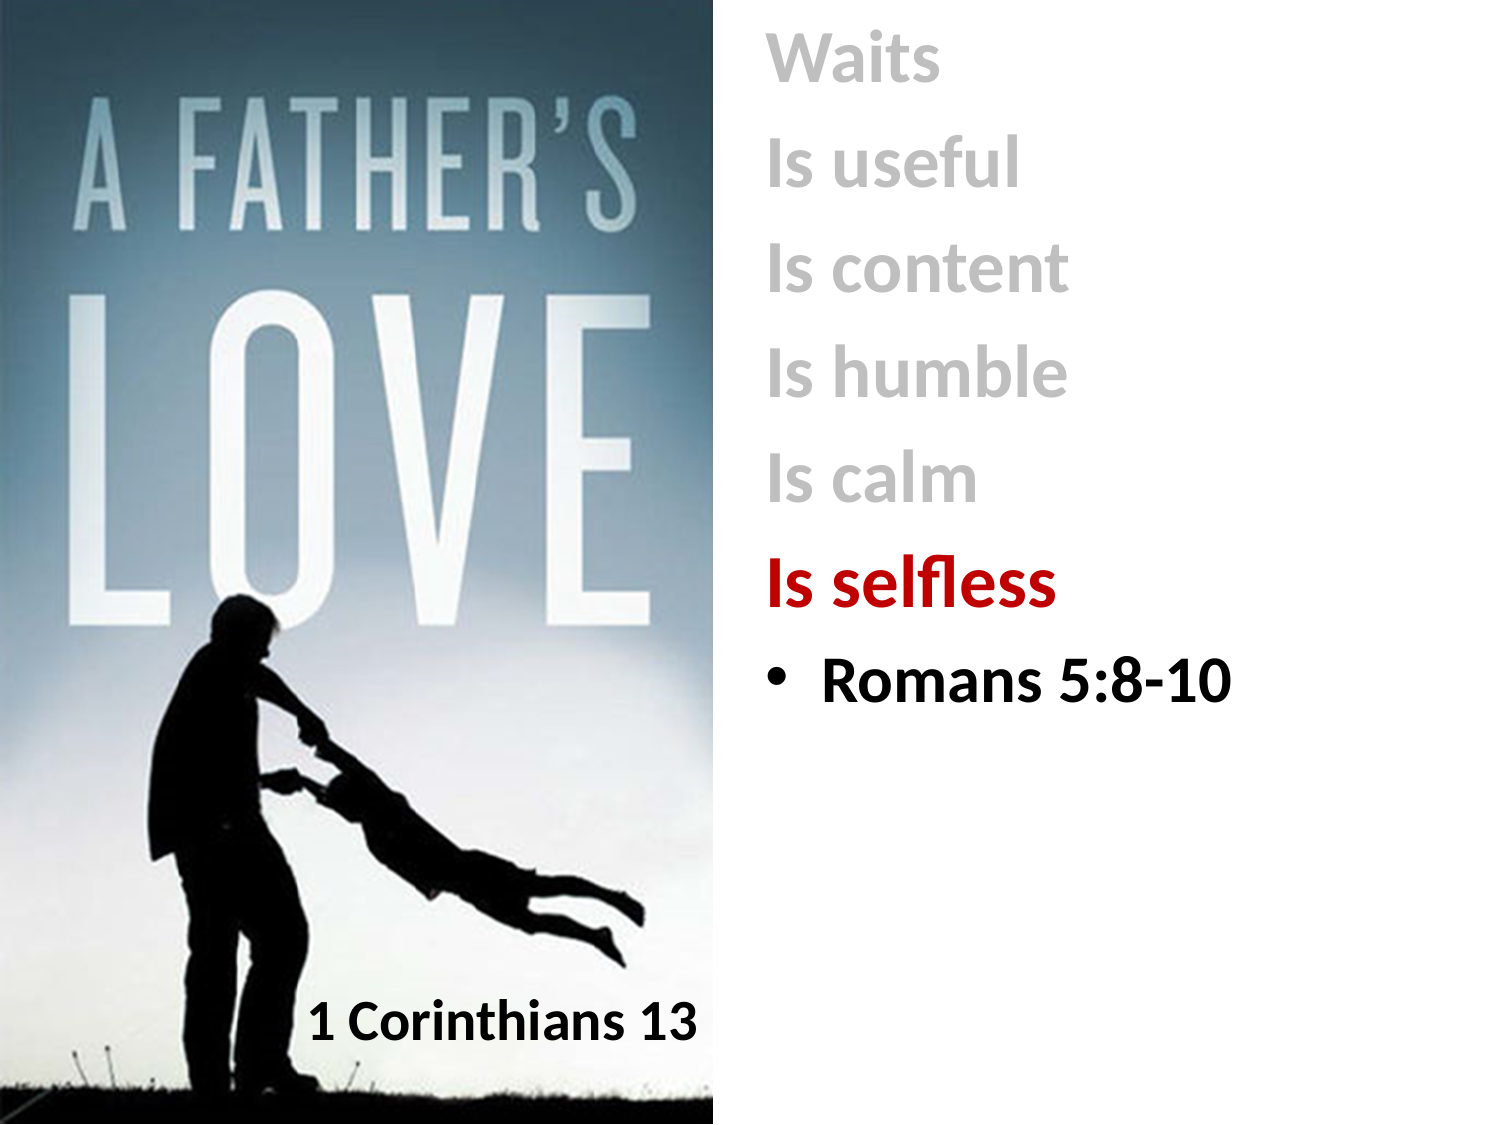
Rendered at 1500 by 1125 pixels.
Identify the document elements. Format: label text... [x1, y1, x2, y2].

picture [0, 0, 713, 1124]
list Waits Is useful Is content Is humble Is calm Is selfless Romans 5:8-10 [750, 0, 1463, 1124]
